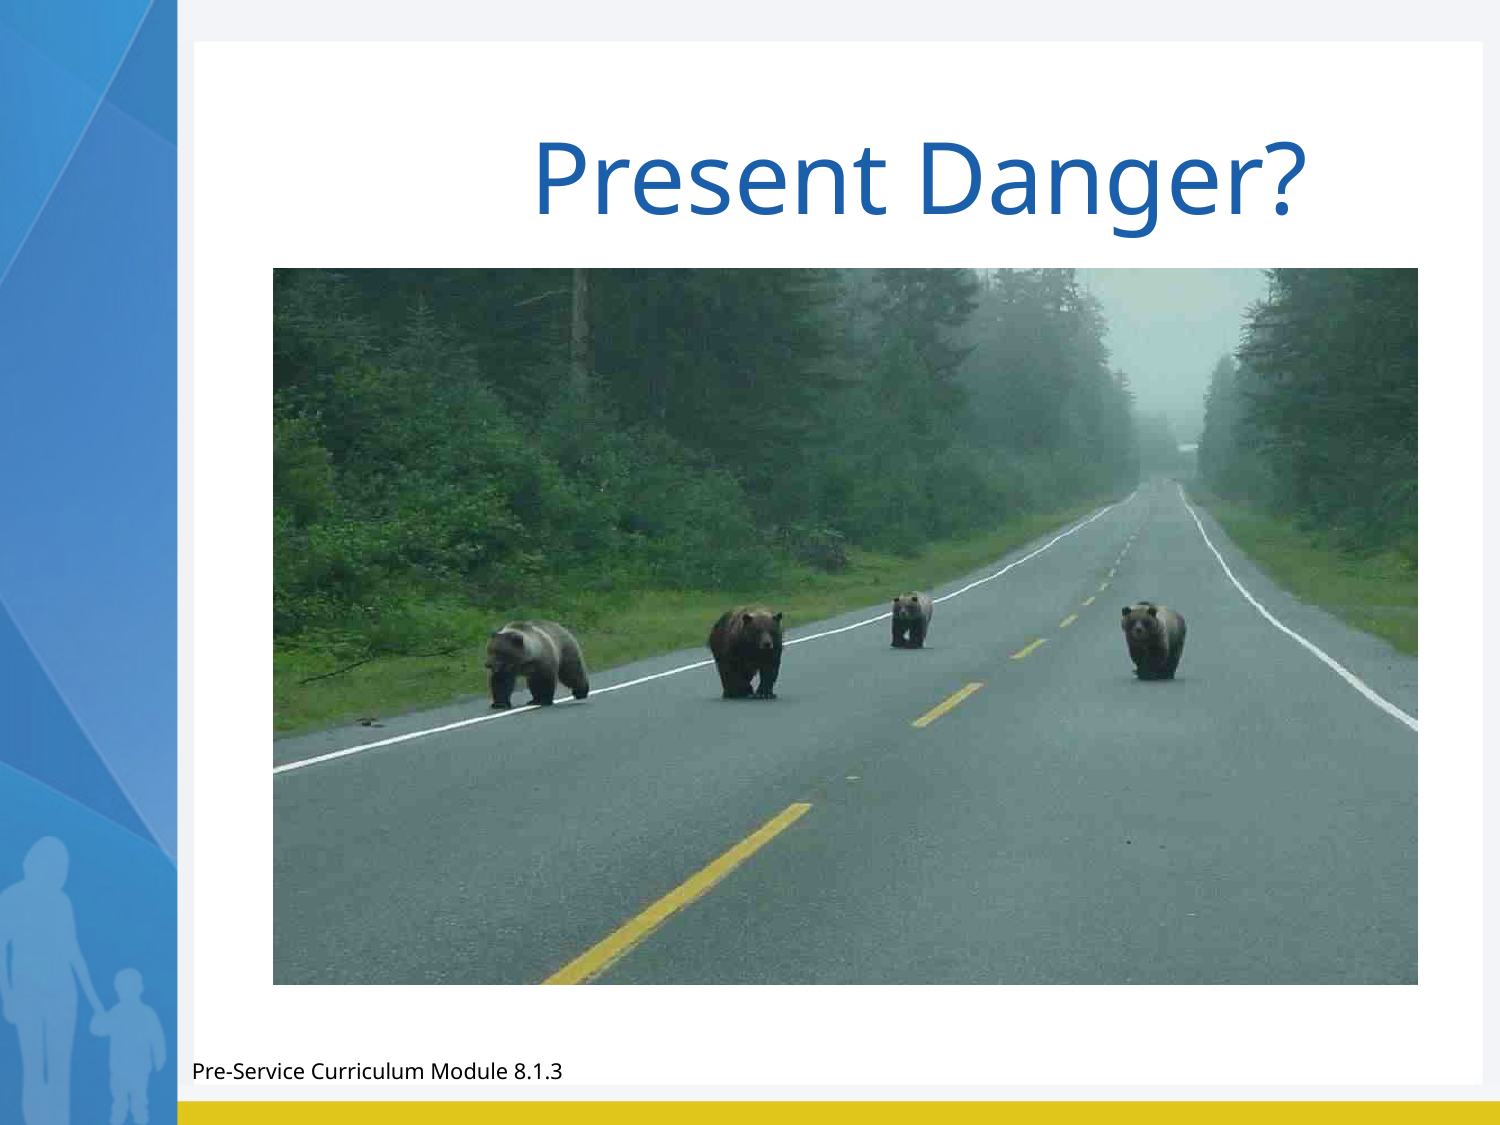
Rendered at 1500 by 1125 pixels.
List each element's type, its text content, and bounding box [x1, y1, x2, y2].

title Present Danger? [338, 80, 1500, 269]
picture [0, 0, 1500, 1125]
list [273, 267, 1418, 985]
text_box Pre-Service Curriculum Module 8.1.3 [177, 1050, 626, 1100]
